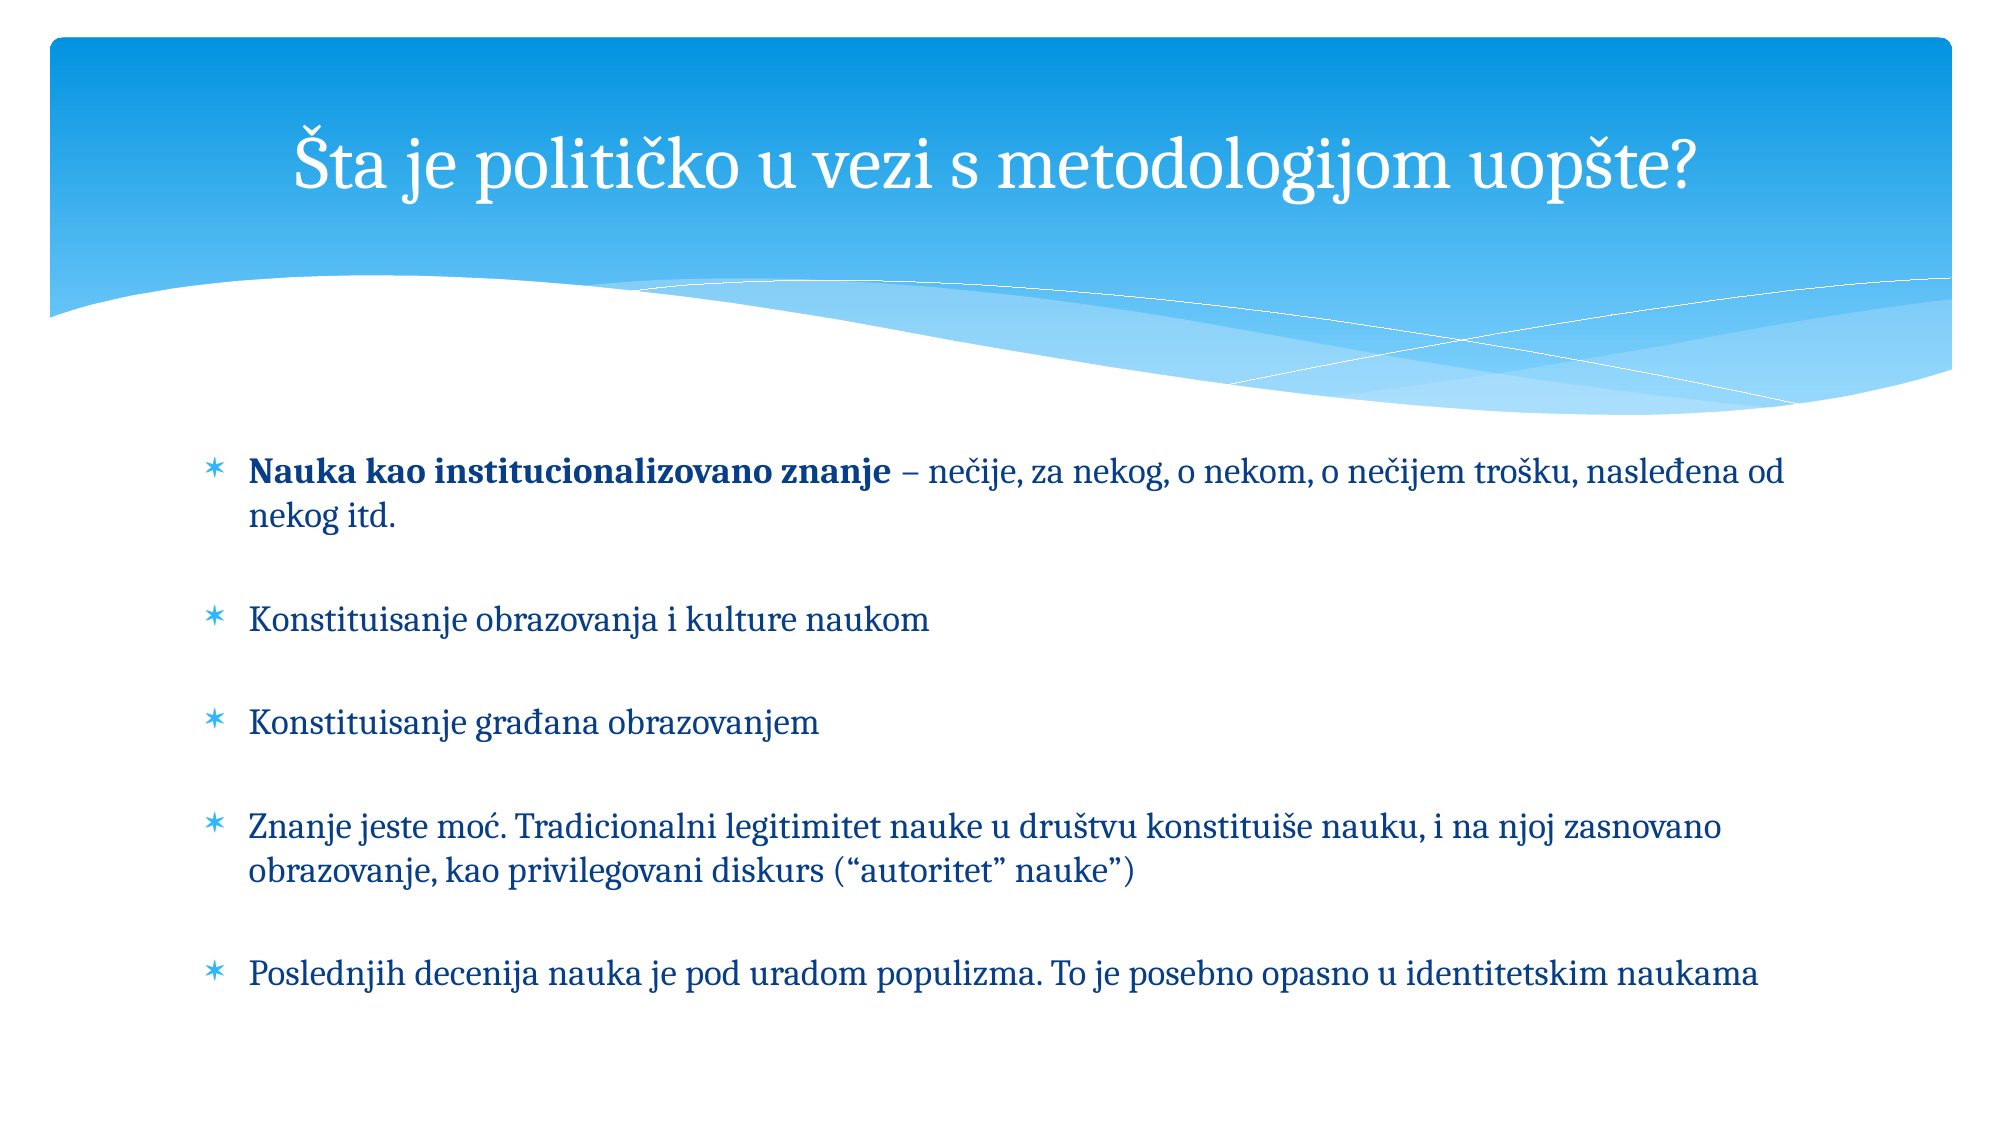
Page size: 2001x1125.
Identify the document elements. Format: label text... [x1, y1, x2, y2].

list Nauka kao institucionalizovano znanje – nečije, za nekog, o nekom, o nečijem trošku, nasleđena od nekog itd. Konstituisanje obrazovanja i kulture naukom Konstituisanje građana obrazovanjem Znanje jeste moć. Tradicionalni legitimitet nauke u društvu konstituiše nauku, i na njoj zasnovano obrazovanje, kao privilegovani diskurs (“autoritet” nauke”) Poslednjih decenija nauka je pod uradom populizma. To je posebno opasno u identitetskim naukama [190, 438, 1812, 1005]
title Šta je političko u vezi s metodologijom uopšte? [99, 55, 1900, 261]
